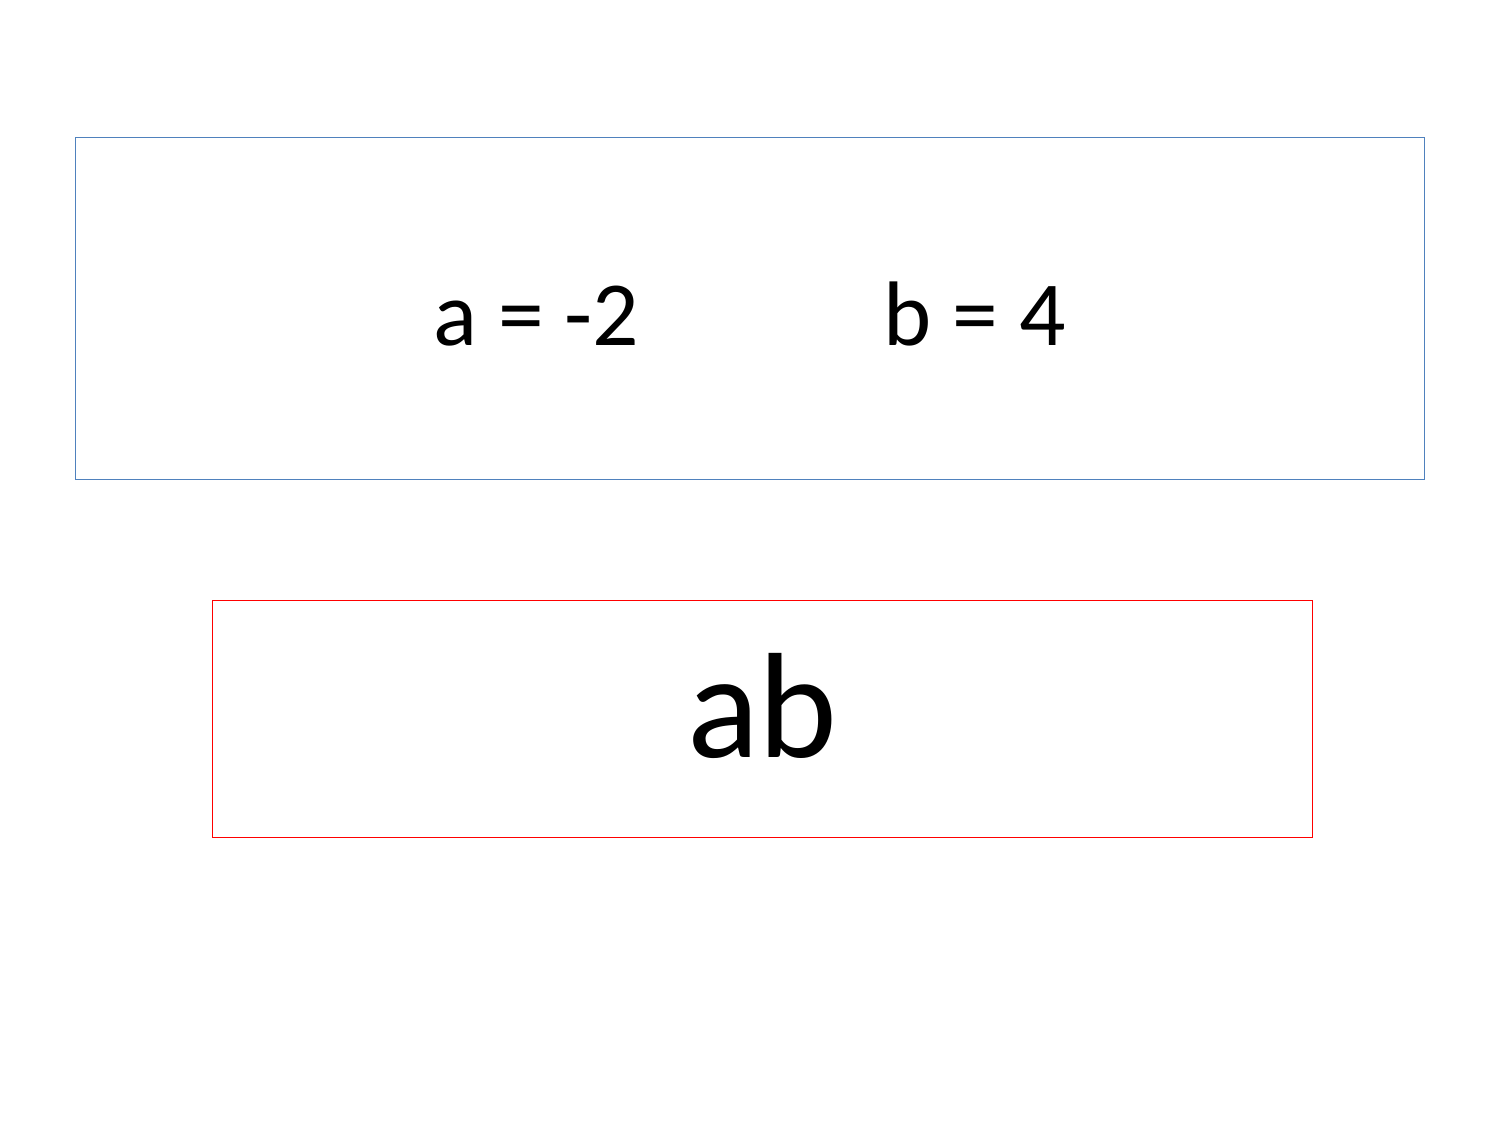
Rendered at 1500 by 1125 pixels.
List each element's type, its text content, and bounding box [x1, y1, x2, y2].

list ab [212, 600, 1313, 838]
title a = -2 b = 4 [75, 137, 1425, 480]
